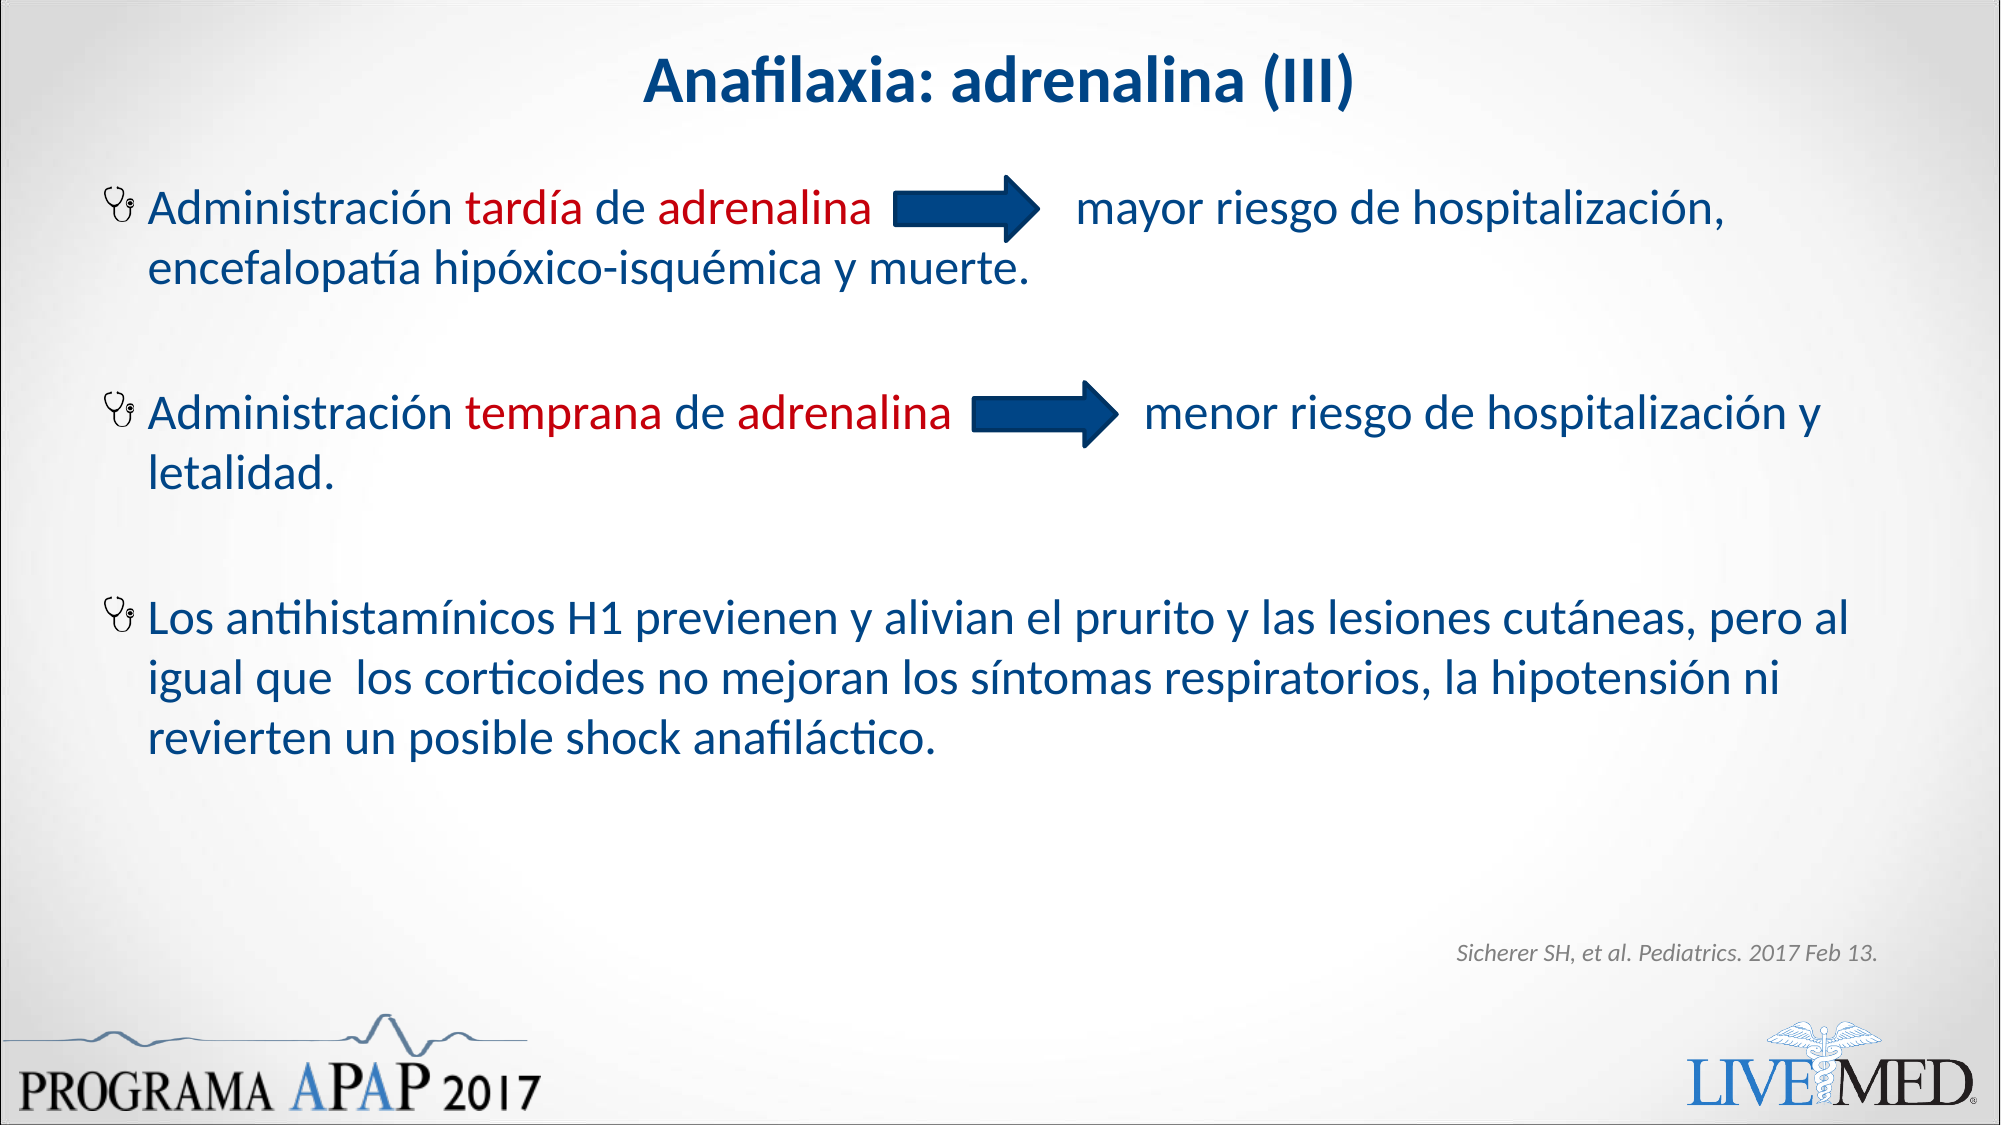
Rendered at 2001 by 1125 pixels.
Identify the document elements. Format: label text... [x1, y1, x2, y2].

picture [104, 596, 134, 632]
text_box [971, 380, 1119, 449]
picture [0, 0, 2001, 1125]
list Sicherer SH, et al. Pediatrics. 2017 Feb 13. [0, 928, 1900, 978]
text_box [893, 174, 1041, 243]
title Anafilaxia: adrenalina (III) [99, 26, 1900, 126]
picture [104, 391, 134, 427]
picture [104, 186, 134, 222]
list Administración tardía de adrenalina mayor riesgo de hospitalización, encefalopatía hipóxico-isquémica y muerte. Administración temprana de adrenalina menor riesgo de hospitalización y letalidad. Los antihistamínicos H1 previenen y alivian el prurito y las lesiones cutáneas, pero al igual que los corticoides no mejoran los síntomas respiratorios, la hipotensión ni revierten un posible shock anafiláctico. [0, 166, 1900, 920]
